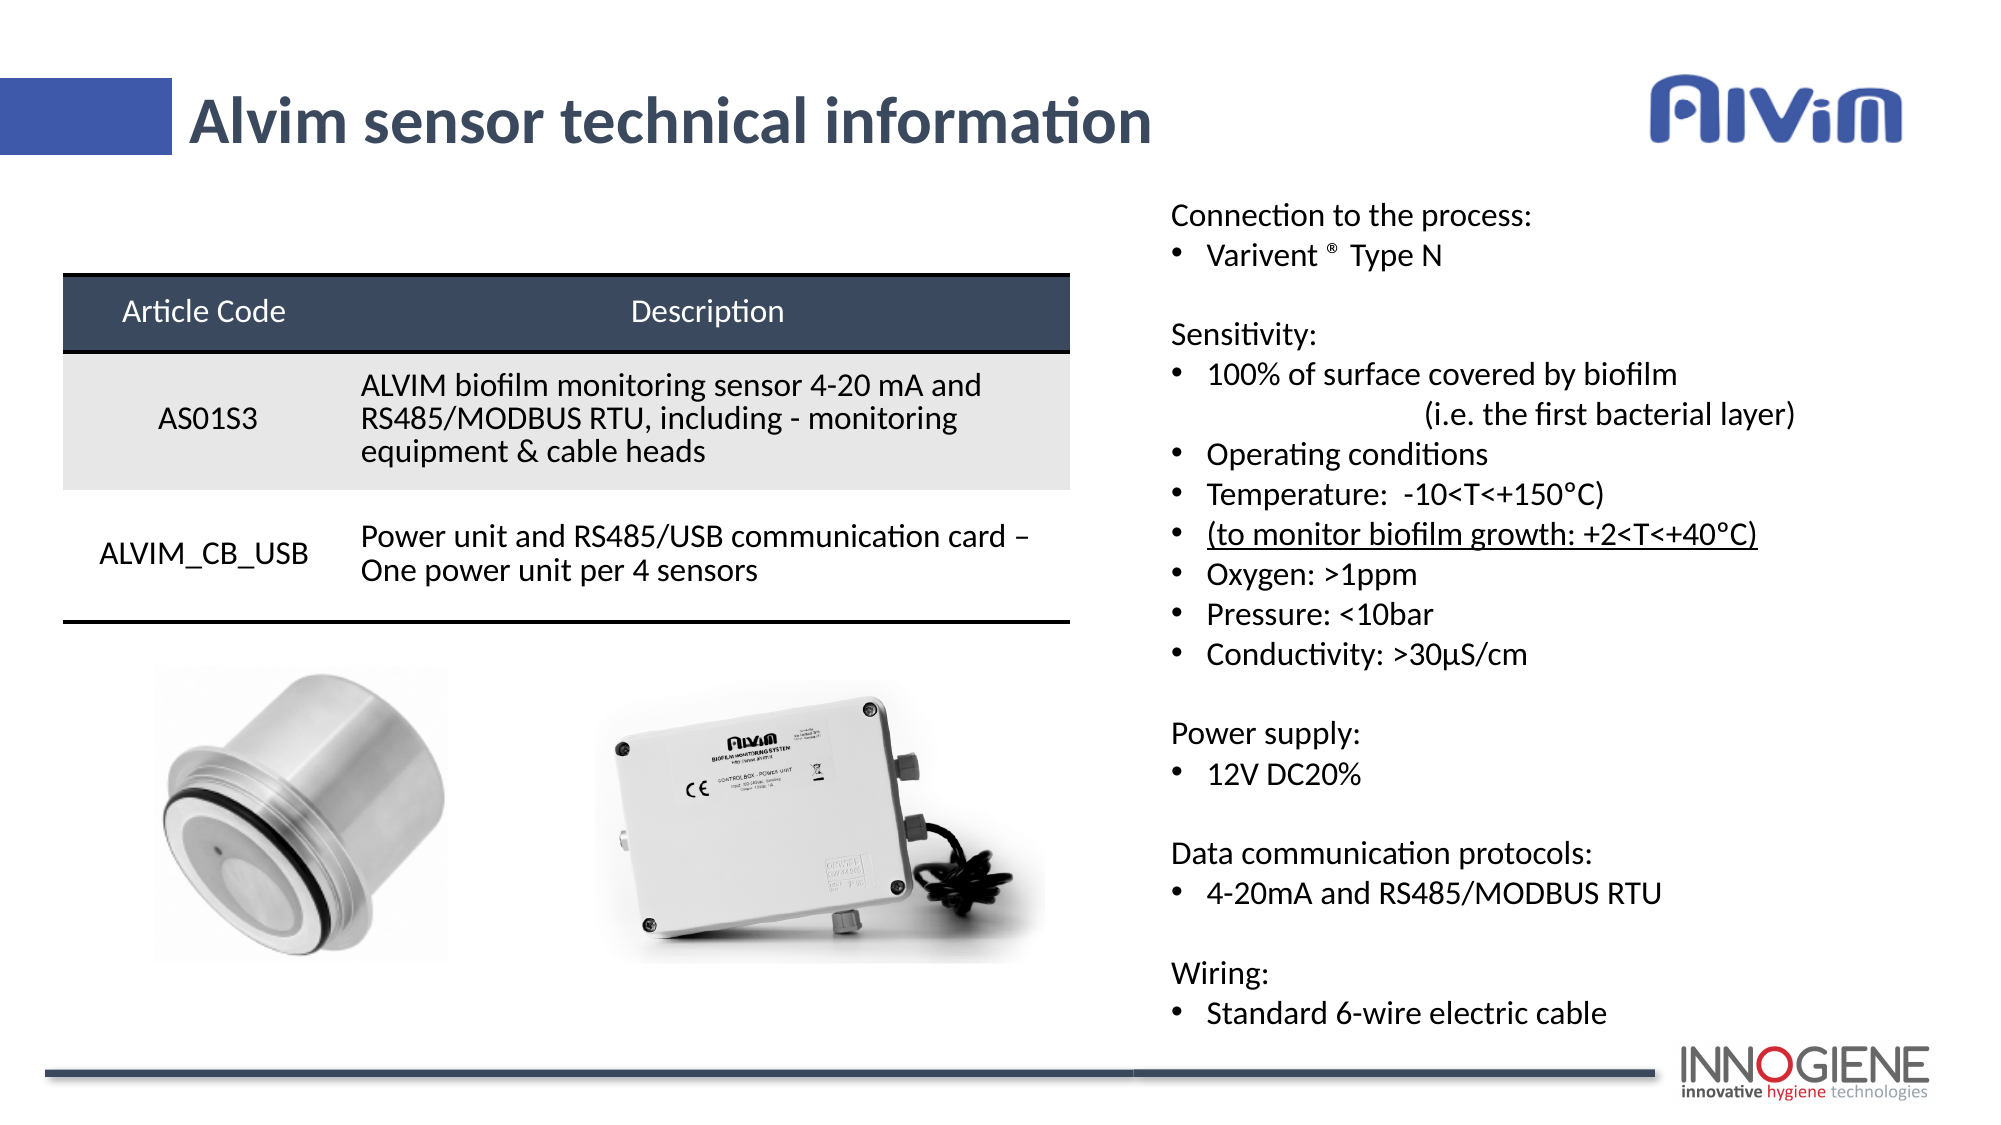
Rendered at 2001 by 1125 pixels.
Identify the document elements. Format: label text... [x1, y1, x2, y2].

table_header Article Code [63, 277, 346, 350]
picture [154, 645, 448, 962]
table_cell AS01S3 [63, 354, 346, 490]
picture [1670, 1037, 1945, 1109]
picture [1635, 53, 1916, 154]
text_box [0, 78, 172, 155]
text_box [45, 1069, 1133, 1077]
picture [589, 680, 1045, 964]
table_cell ALVIM biofilm monitoring sensor 4-20 mA and RS485/MODBUS RTU, including - monitoring equipment & cable heads [346, 354, 1070, 490]
table_cell Power unit and RS485/USB communication card – One power unit per 4 sensors [346, 490, 1070, 620]
table_header Description [346, 277, 1070, 350]
text_box Alvim sensor technical information [174, 68, 1809, 164]
text_box [1133, 1069, 1655, 1077]
table_cell ALVIM_CB_USB [63, 490, 346, 620]
text_box Connection to the process: Varivent ® Type N Sensitivity: 100% of surface covered by biofilm (i.e. the first bacterial layer) Operating conditions Temperature: -10<T<+150ºC) (to monitor biofilm growth: +2<T<+40ºC) Oxygen: >1ppm Pressure: <10bar Conductivity: >30µS/cm Power supply: 12V DC20% Data communication protocols: 4-20mA and RS485/MODBUS RTU Wiring: Standard 6-wire electric cable [1156, 185, 1820, 1039]
